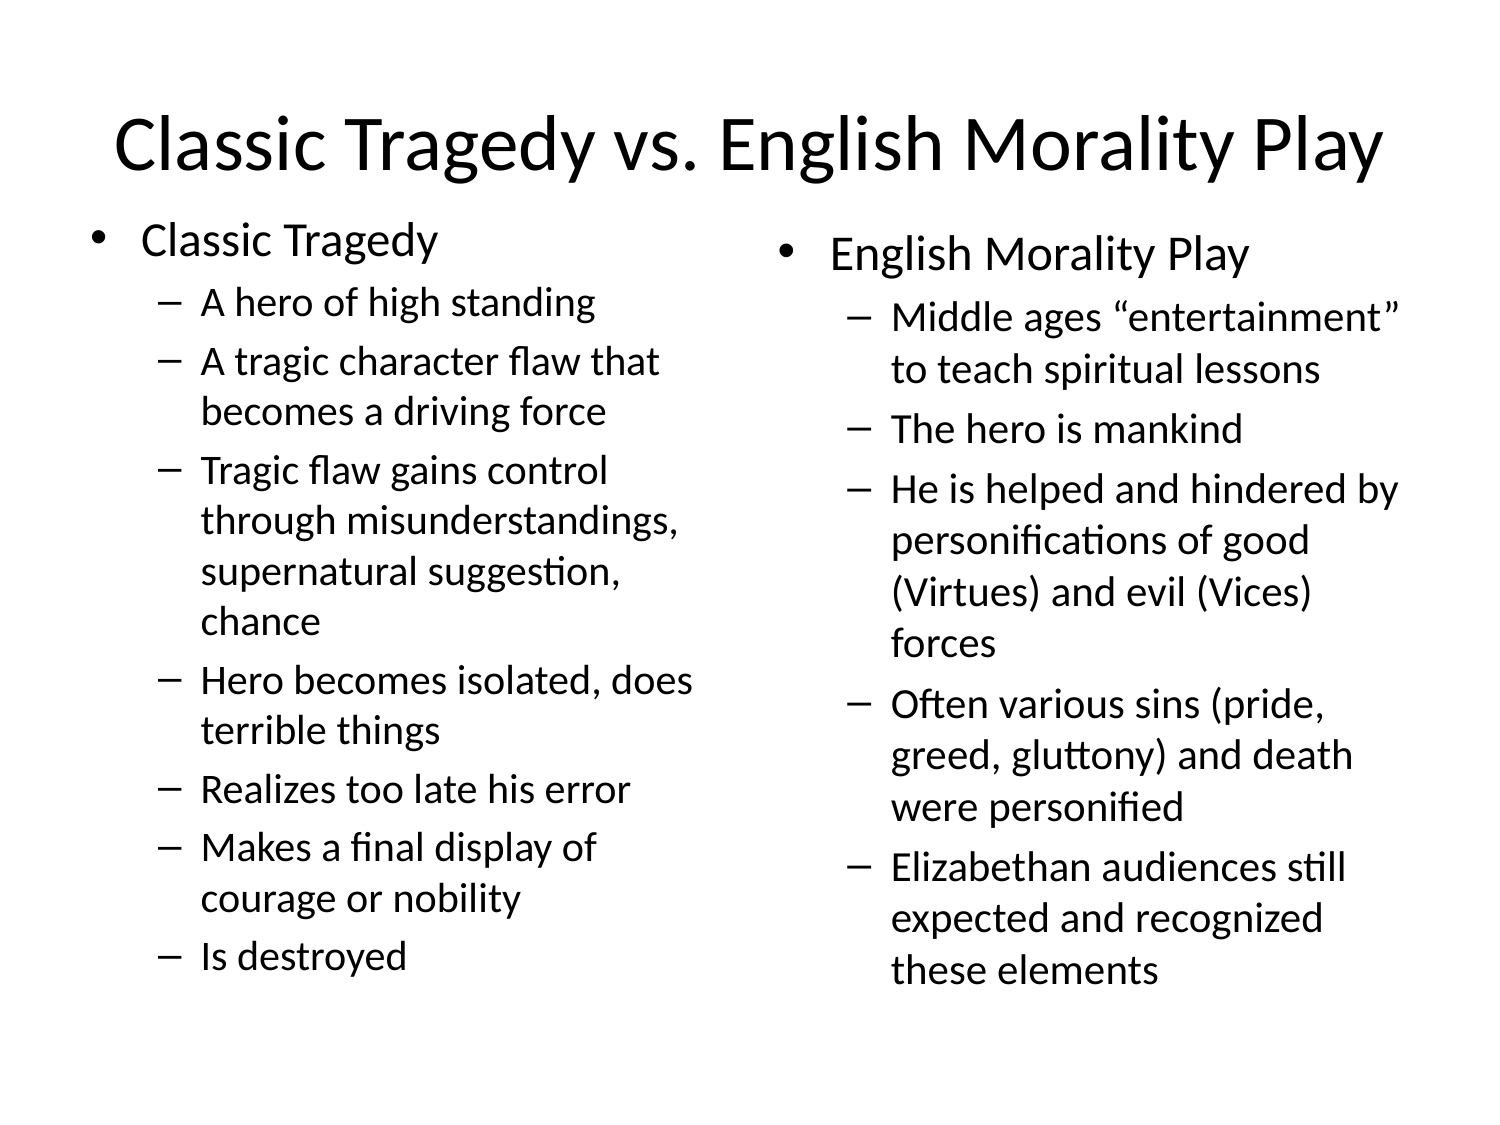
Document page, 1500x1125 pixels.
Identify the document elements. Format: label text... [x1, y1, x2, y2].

title Classic Tragedy vs. English Morality Play [75, 45, 1425, 233]
list Classic Tragedy A hero of high standing A tragic character flaw that becomes a driving force Tragic flaw gains control through misunderstandings, supernatural suggestion, chance Hero becomes isolated, does terrible things Realizes too late his error Makes a final display of courage or nobility Is destroyed [75, 200, 738, 1005]
list English Morality Play Middle ages “entertainment” to teach spiritual lessons The hero is mankind He is helped and hindered by personifications of good (Virtues) and evil (Vices) forces Often various sins (pride, greed, gluttony) and death were personified Elizabethan audiences still expected and recognized these elements [762, 212, 1425, 1005]
